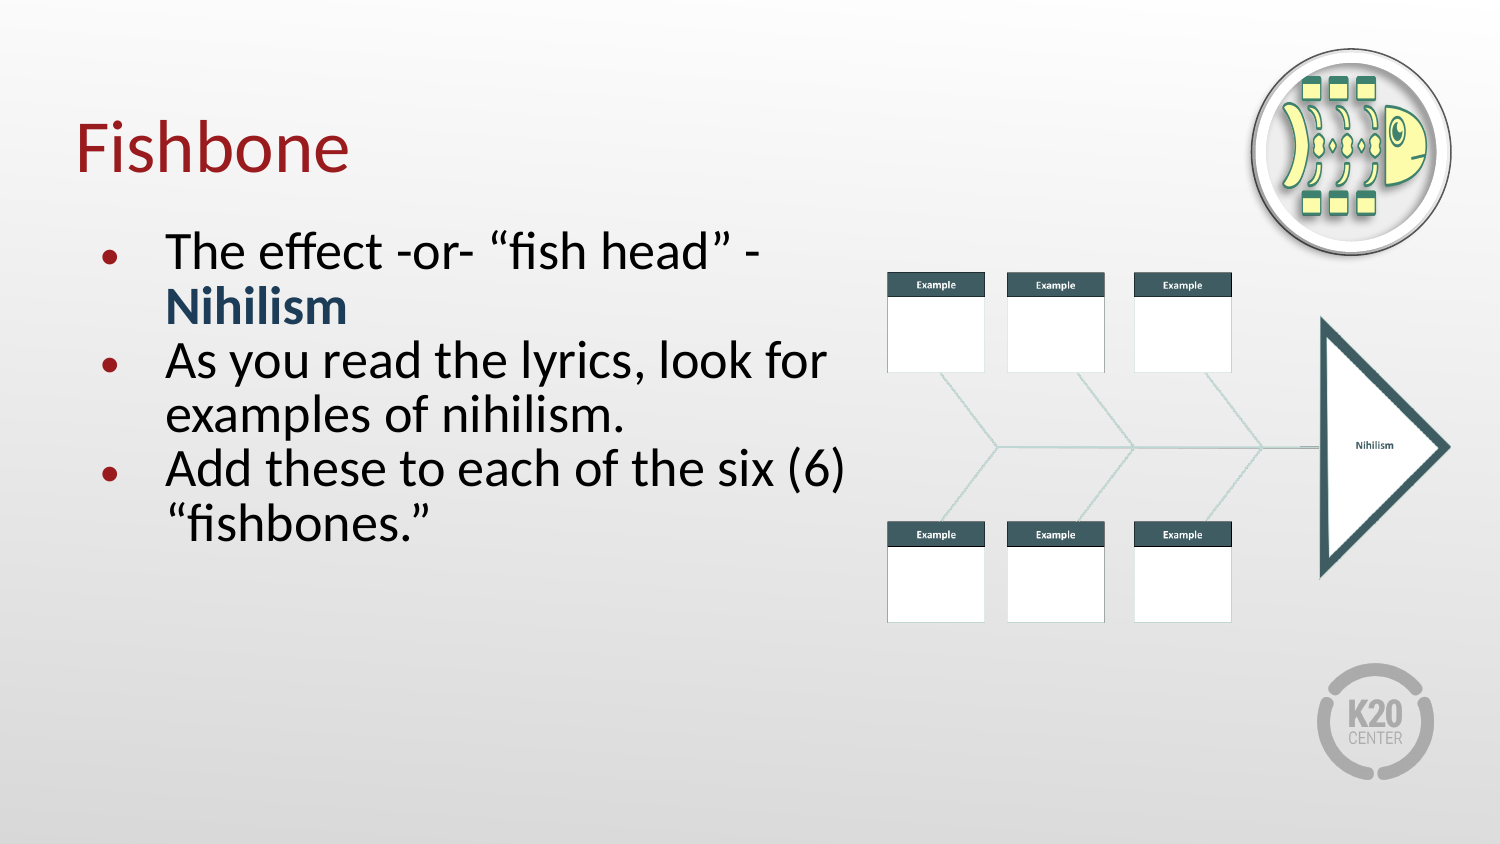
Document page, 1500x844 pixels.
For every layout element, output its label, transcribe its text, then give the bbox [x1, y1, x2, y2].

text_box [1447, 123, 1451, 181]
picture [1260, 57, 1442, 247]
list The effect -or- “fish head” - Nihilism As you read the lyrics, look for examples of nihilism. Add these to each of the six (6) “fishbones.” [75, 214, 899, 808]
title Fishbone [1371, 50, 1425, 55]
text_box [1320, 48, 1385, 55]
picture [872, 265, 1452, 628]
picture [1300, 646, 1451, 797]
title Fishbone [75, 50, 1331, 191]
